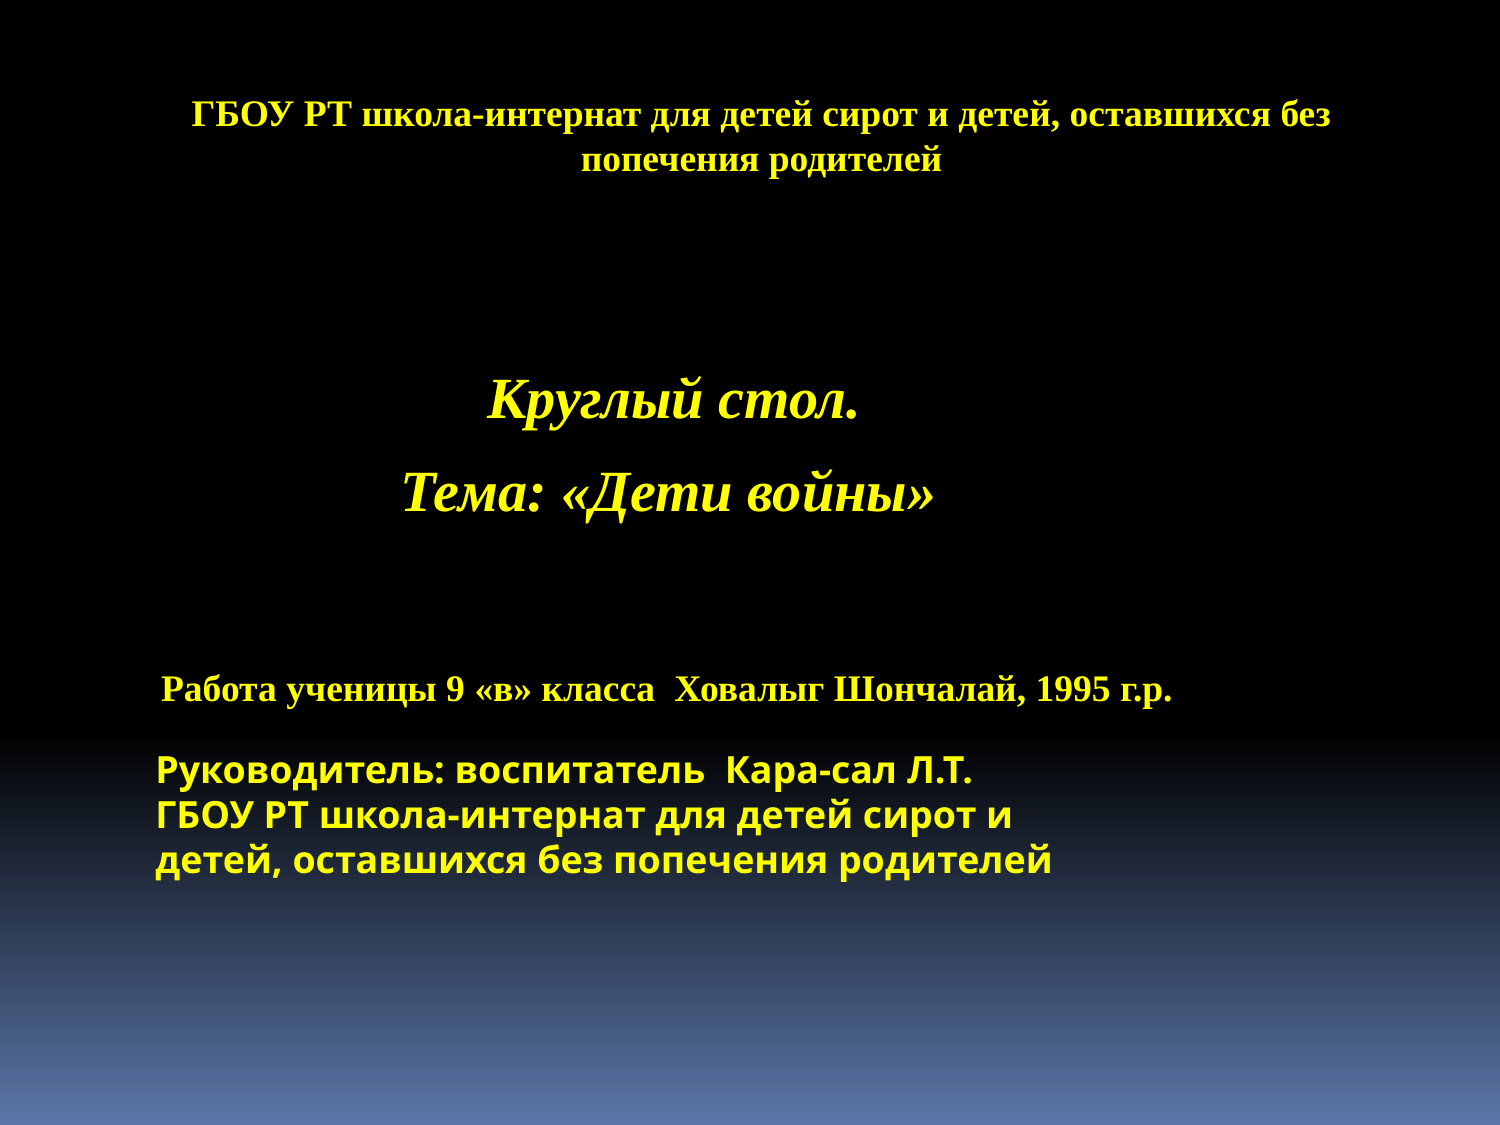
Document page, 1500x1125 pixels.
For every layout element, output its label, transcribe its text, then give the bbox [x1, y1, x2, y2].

text_box ГБОУ РТ школа-интернат для детей сирот и детей, оставшихся без попечения родителей [128, 81, 1395, 187]
text_box Руководитель: воспитатель Кара-сал Л.Т. ГБОУ РТ школа-интернат для детей сирот и детей, оставшихся без попечения родителей [140, 738, 1149, 888]
text_box Круглый стол. Тема: «Дети войны» [37, 2, 952, 576]
text_box Работа ученицы 9 «в» класса Ховалыг Шончалай, 1995 г.р. [117, 656, 1395, 716]
